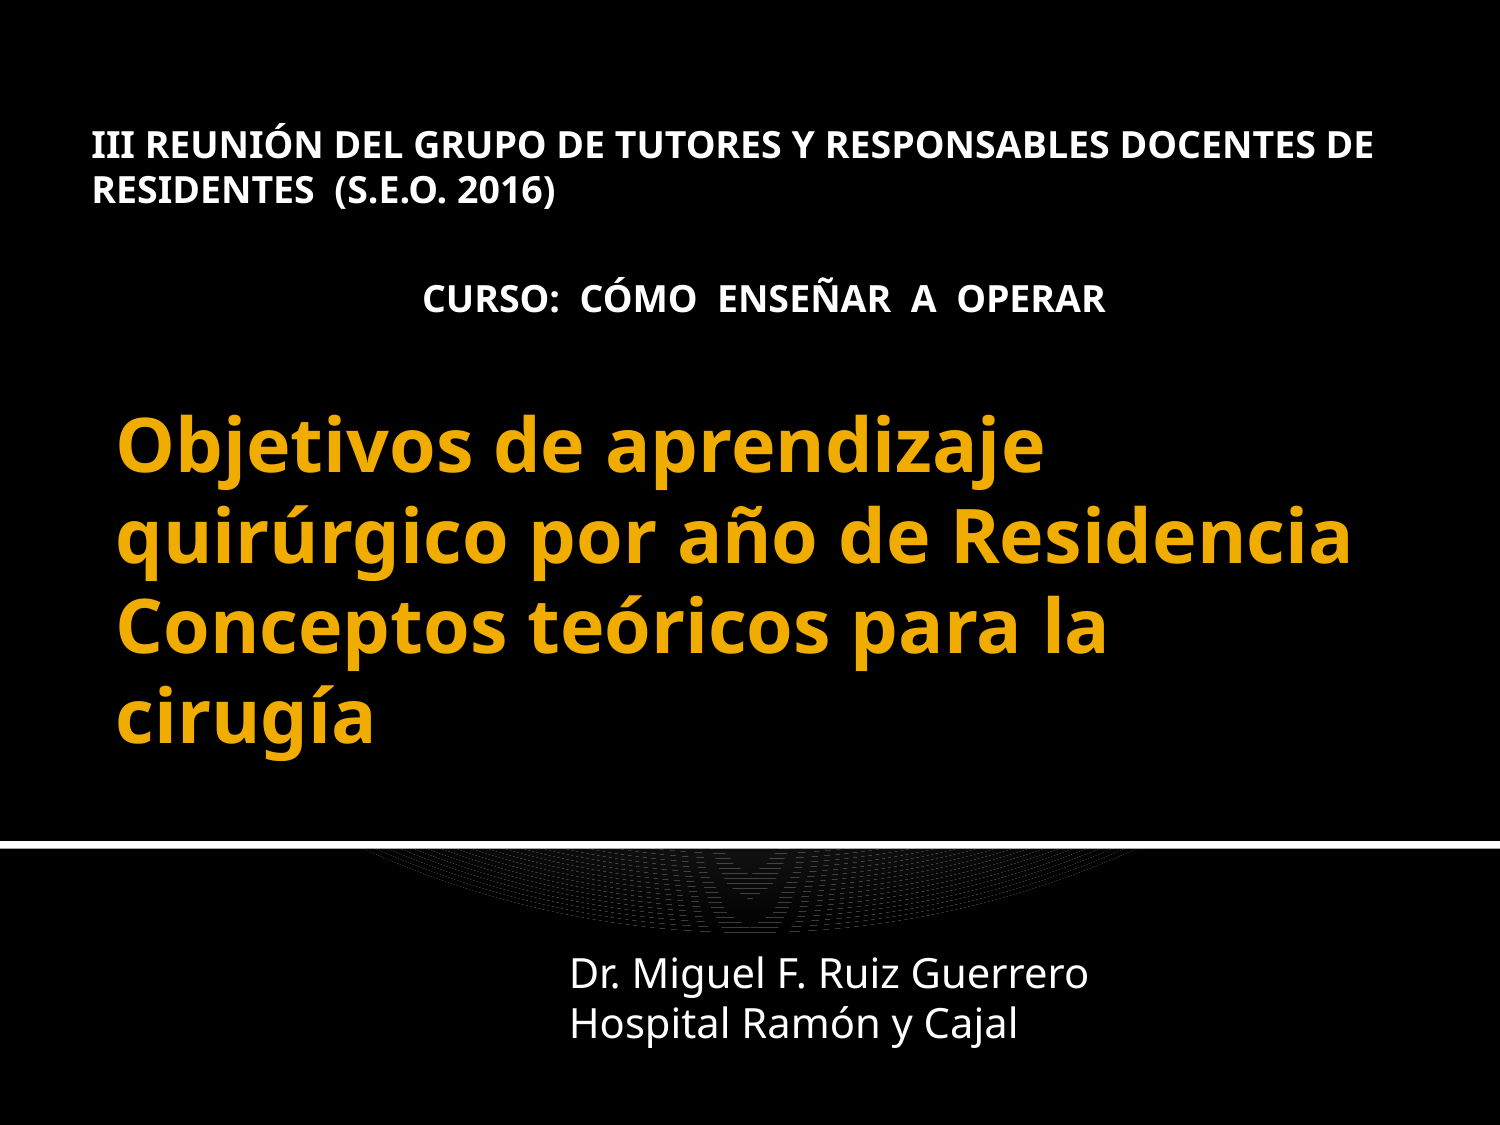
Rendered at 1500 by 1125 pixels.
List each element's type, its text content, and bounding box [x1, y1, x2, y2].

subtitle Dr. Miguel F. Ruiz Guerrero Hospital Ramón y Cajal [549, 893, 1422, 1047]
text_box CURSO: CÓMO ENSEÑAR A OPERAR [407, 267, 1235, 327]
title Objetivos de aprendizaje quirúrgico por año de Residencia Conceptos teóricos para la cirugía [100, 397, 1376, 827]
text_box III REUNIÓN DEL GRUPO DE TUTORES Y RESPONSABLES DOCENTES DE RESIDENTES (S.E.O. 2016) [76, 113, 1424, 219]
